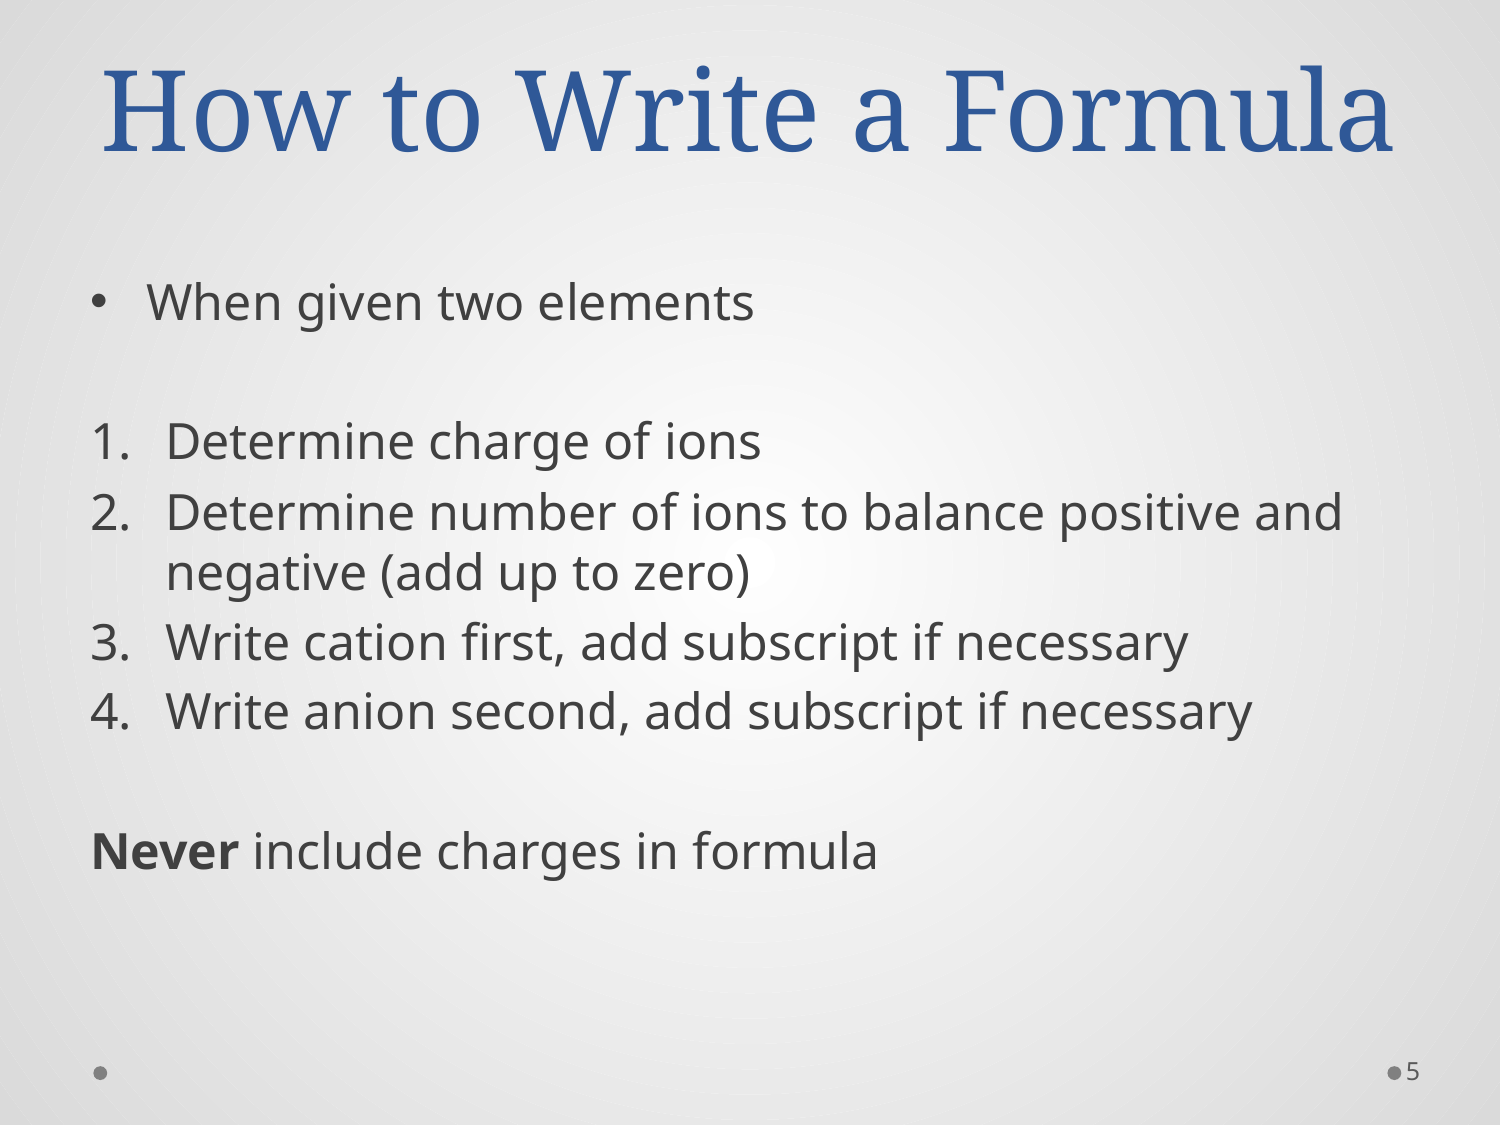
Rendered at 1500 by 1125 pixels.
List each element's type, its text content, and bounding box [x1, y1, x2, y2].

list When given two elements Determine charge of ions Determine number of ions to balance positive and negative (add up to zero) Write cation first, add subscript if necessary Write anion second, add subscript if necessary Never include charges in formula [75, 262, 1425, 1005]
title How to Write a Formula [75, 0, 1425, 182]
slide_number 5 [1401, 1042, 1494, 1103]
